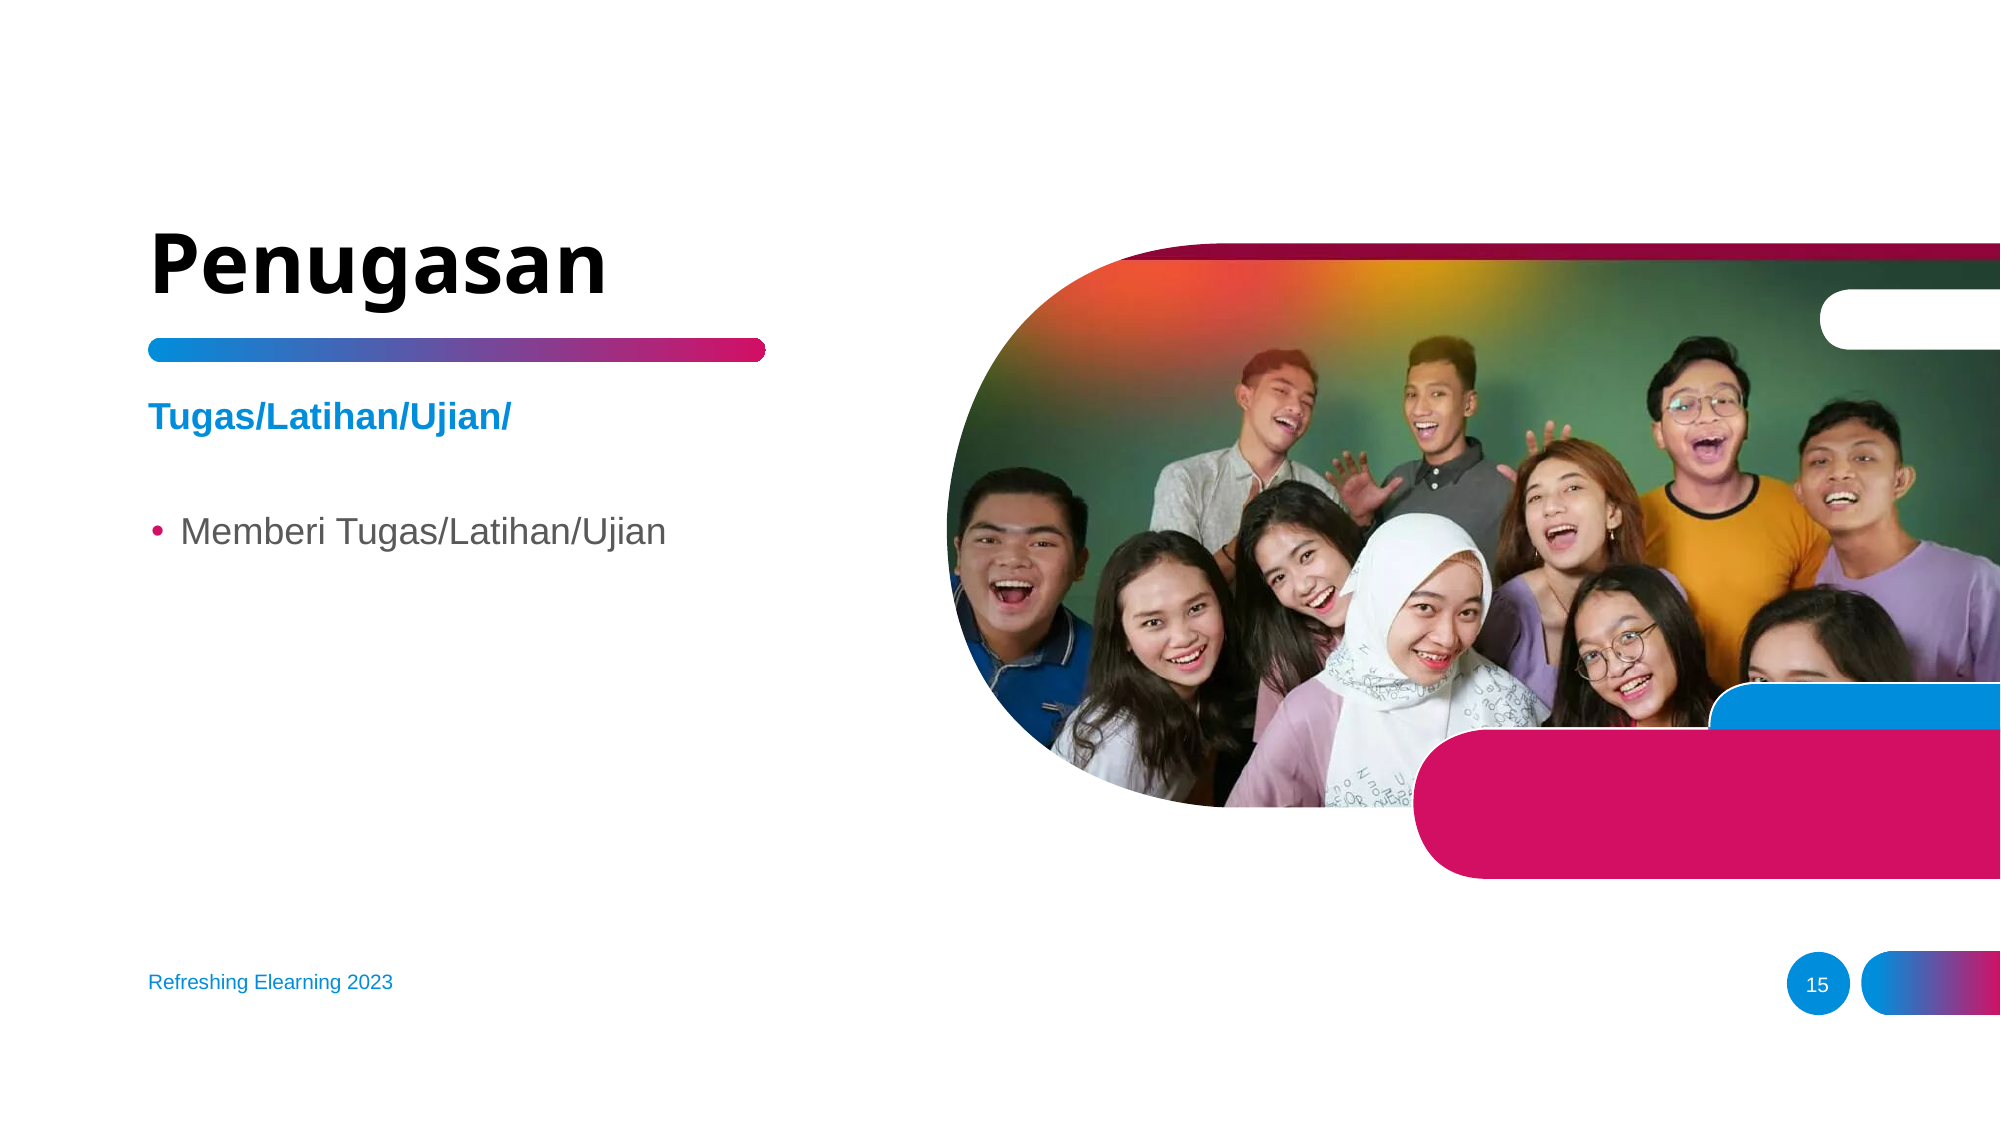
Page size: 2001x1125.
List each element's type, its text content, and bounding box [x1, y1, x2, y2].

slide_number 15 [1772, 954, 1863, 1015]
list Tugas/Latihan/Ujian/ [133, 389, 882, 505]
title Penugasan [133, 202, 987, 331]
footer Refreshing Elearning 2023 [133, 951, 775, 1011]
picture [946, 243, 2001, 808]
list Memberi Tugas/Latihan/Ujian [135, 504, 882, 785]
